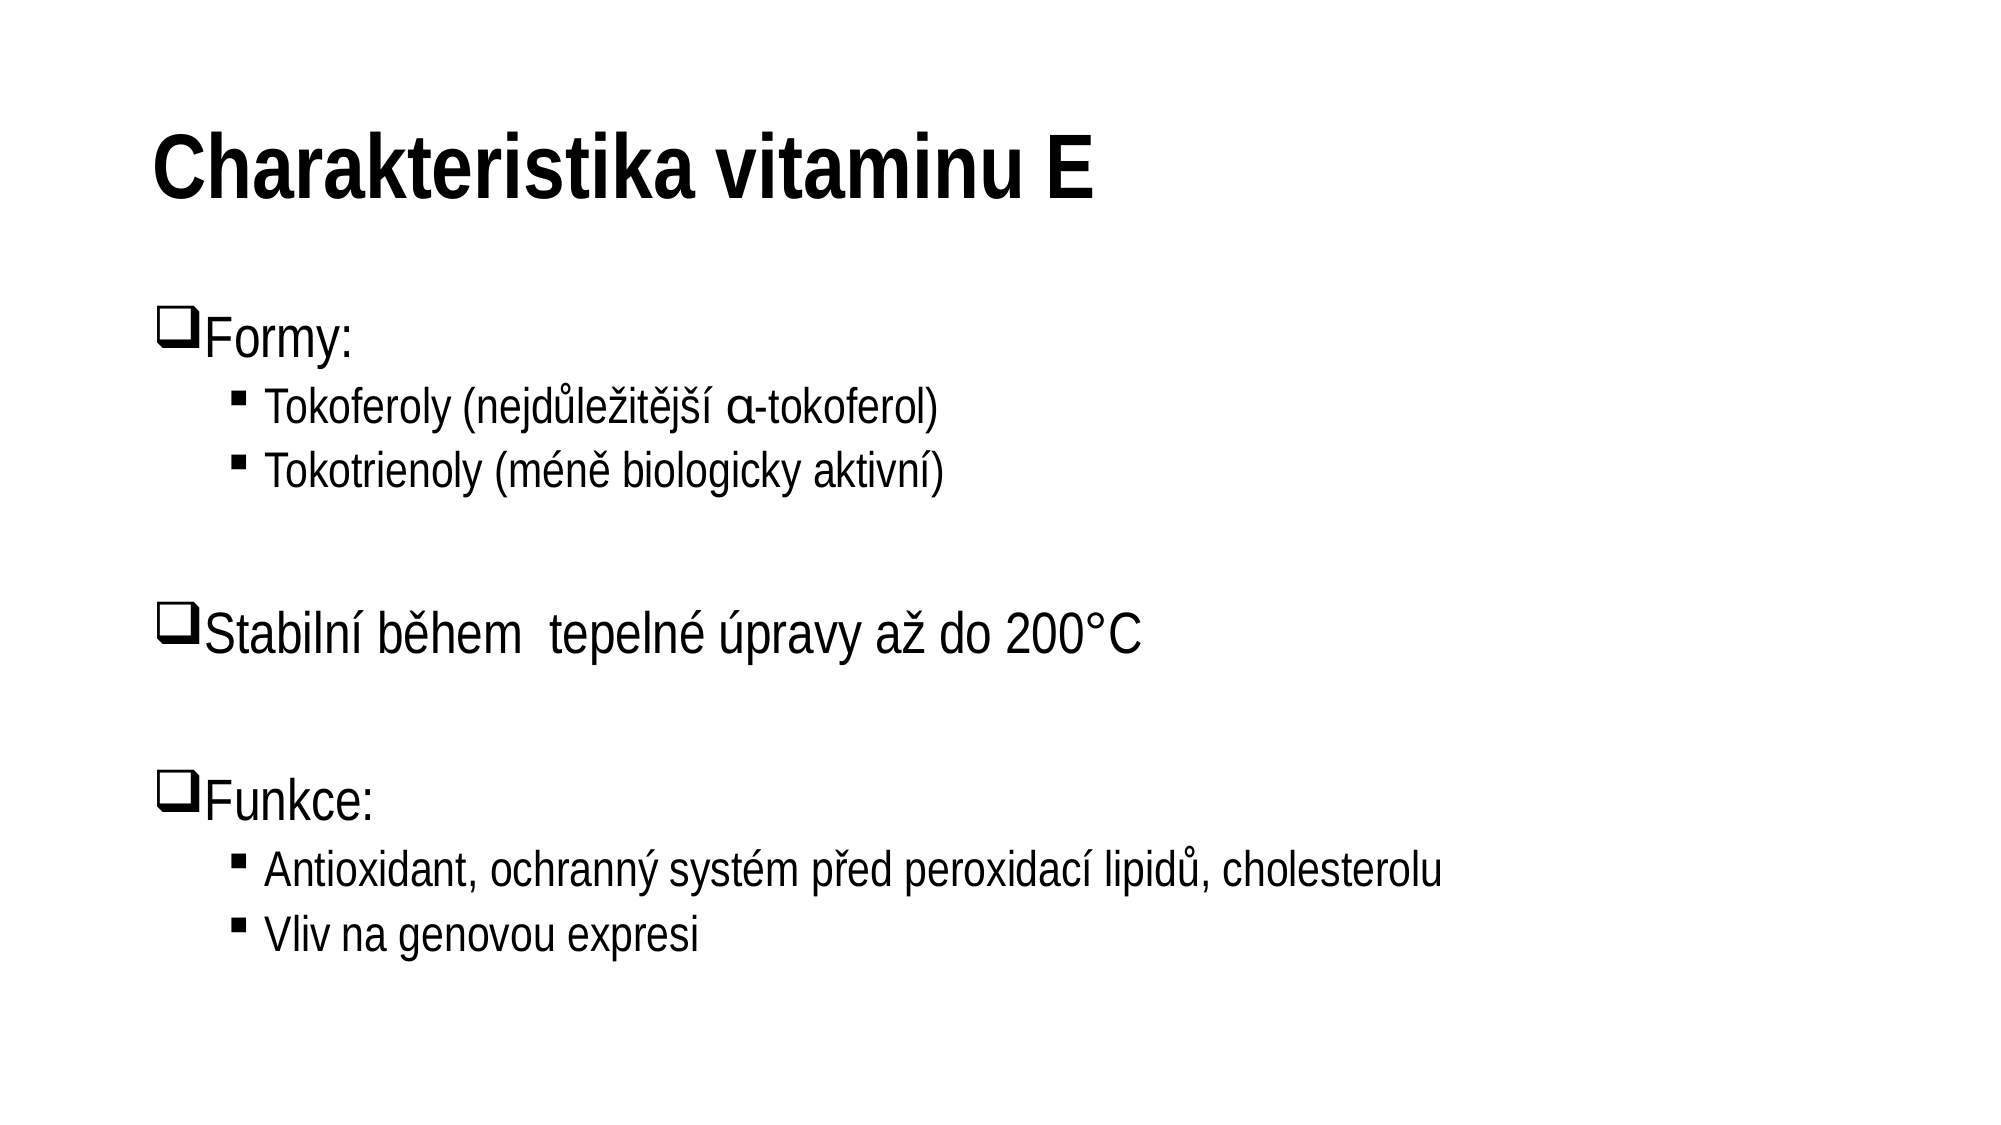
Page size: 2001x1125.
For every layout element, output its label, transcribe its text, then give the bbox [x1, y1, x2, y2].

title Charakteristika vitaminu E [137, 59, 1863, 278]
list Formy: Tokoferoly (nejdůležitější ɑ-tokoferol) Tokotrienoly (méně biologicky aktivní) Stabilní během tepelné úpravy až do 200°C Funkce: Antioxidant, ochranný systém před peroxidací lipidů, cholesterolu Vliv na genovou expresi [137, 299, 1863, 1014]
